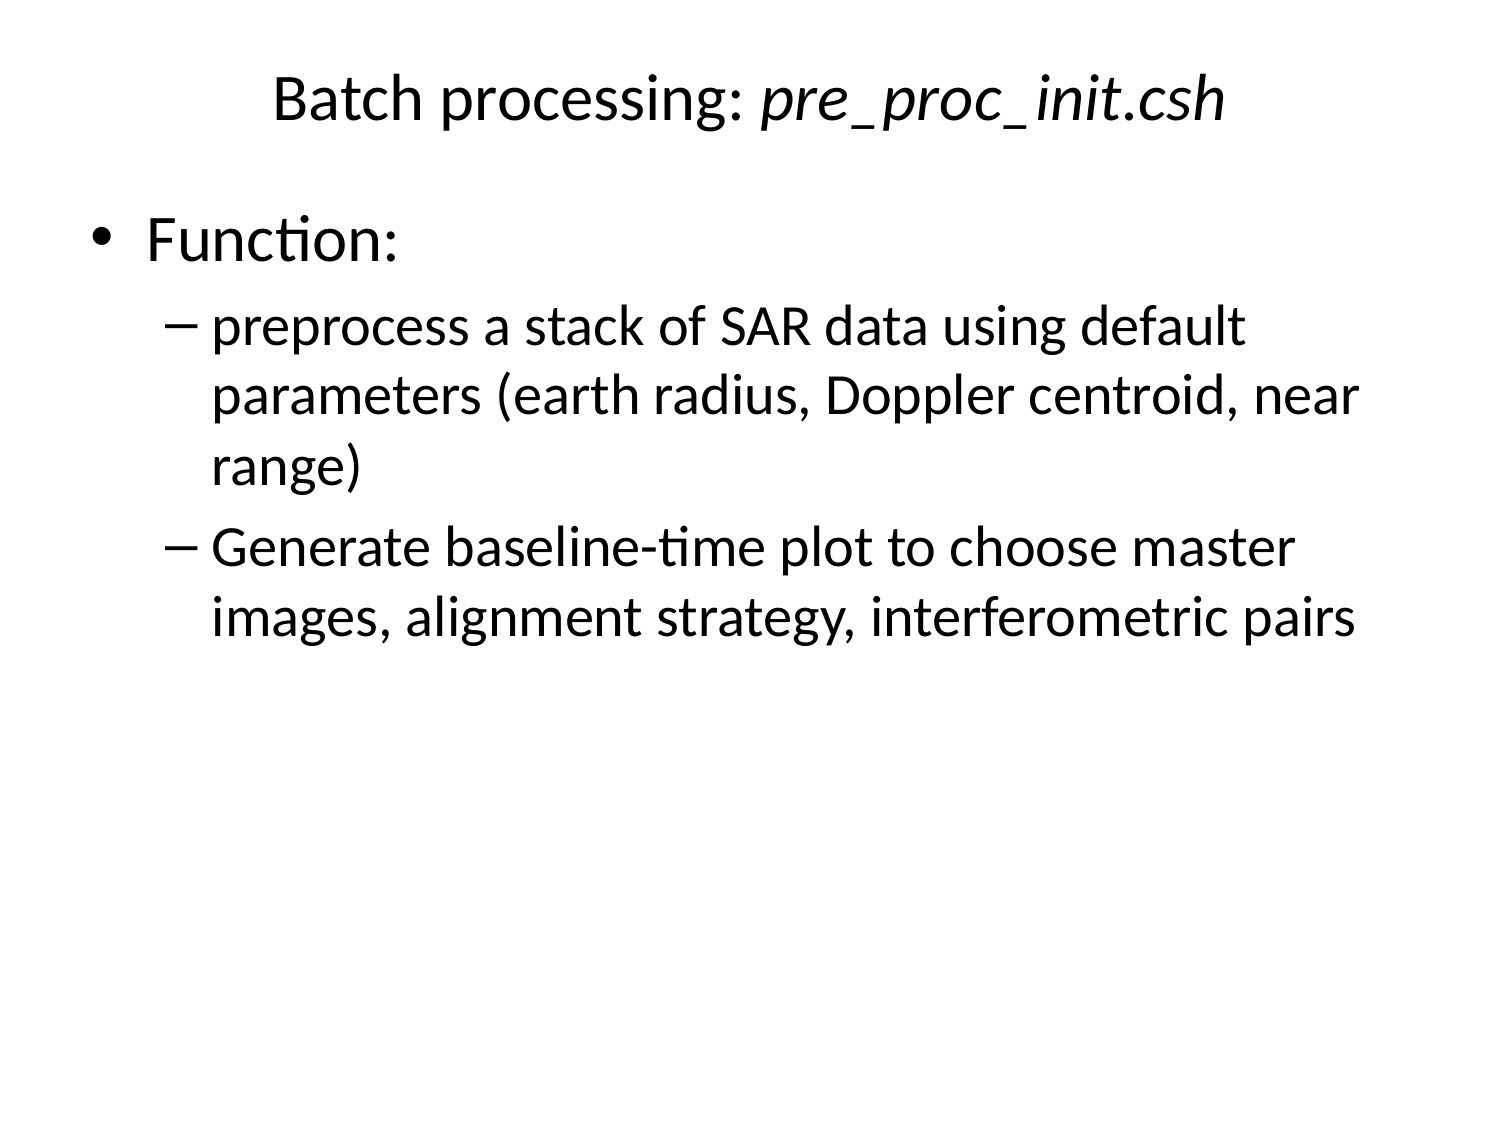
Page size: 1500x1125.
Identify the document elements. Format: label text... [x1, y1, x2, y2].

title Batch processing: pre_proc_init.csh [75, 0, 1425, 188]
list Function: preprocess a stack of SAR data using default parameters (earth radius, Doppler centroid, near range) Generate baseline-time plot to choose master images, alignment strategy, interferometric pairs [75, 188, 1425, 930]
